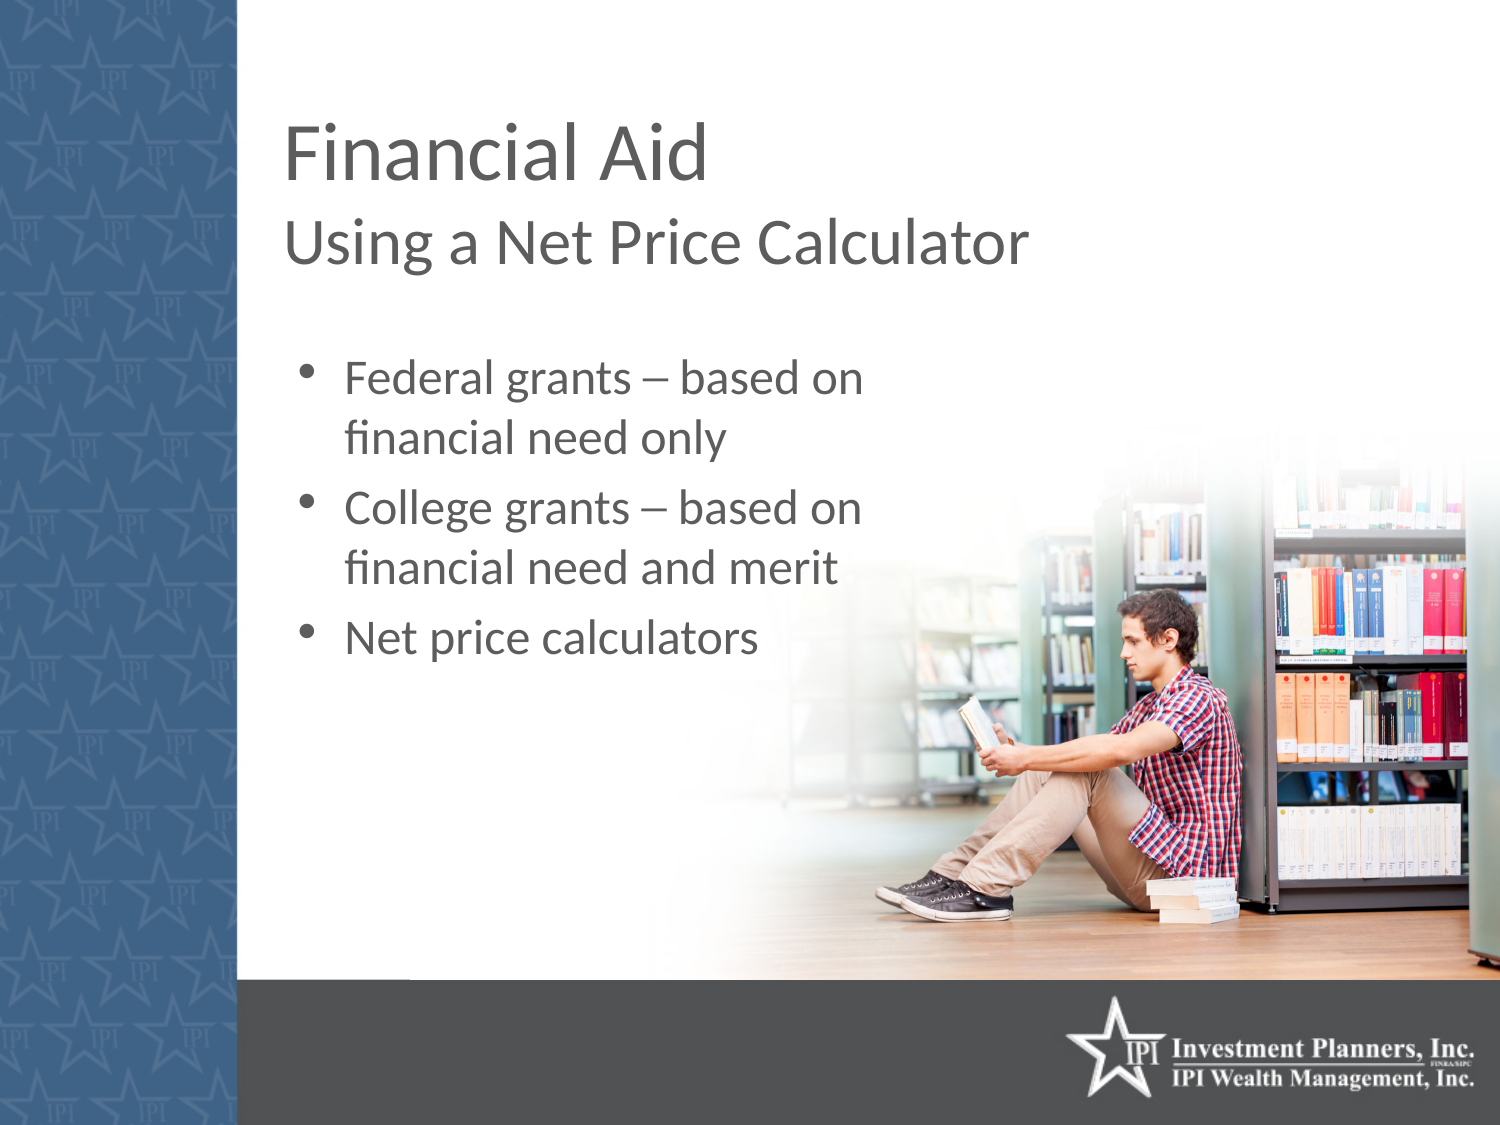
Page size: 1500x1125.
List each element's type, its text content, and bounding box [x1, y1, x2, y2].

title Financial Aid Using a Net Price Calculator [268, 87, 1288, 288]
list Federal grants ─ based on financial need only College grants ─ based on financial need and merit Net price calculators [282, 336, 1023, 878]
picture [0, 0, 1500, 1125]
